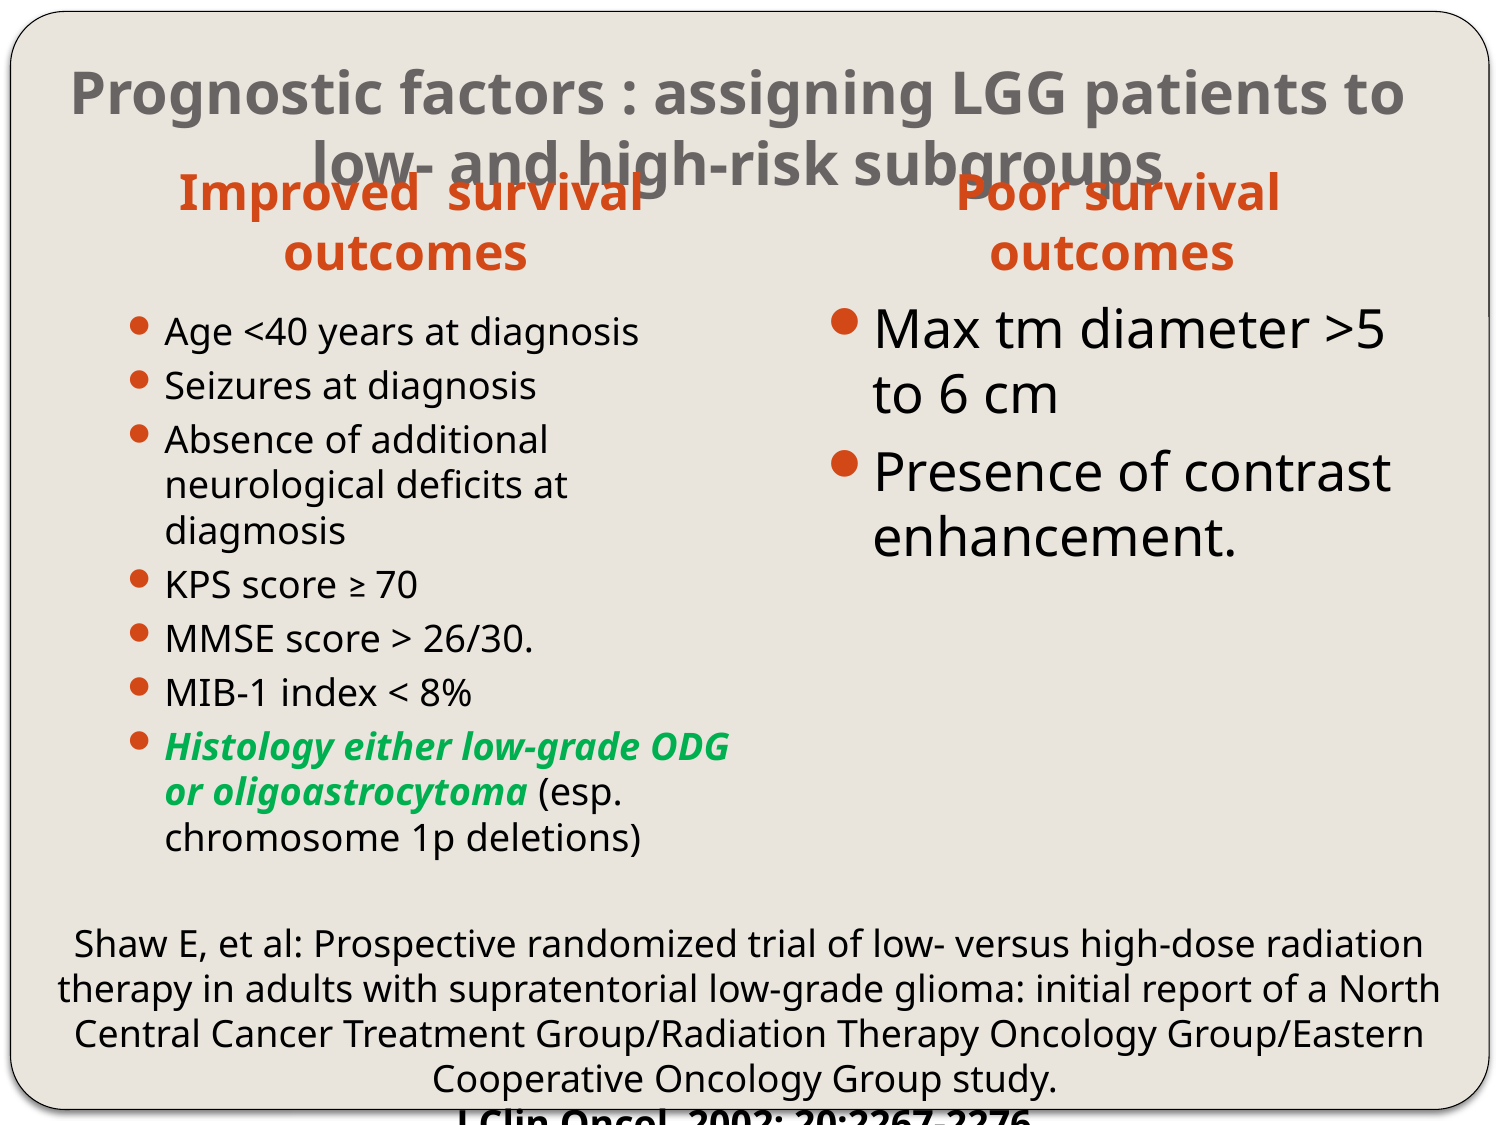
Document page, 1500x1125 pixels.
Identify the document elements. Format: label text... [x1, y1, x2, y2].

list Max tm diameter >5 to 6 cm Presence of contrast enhancement. [812, 287, 1425, 912]
list Poor survival outcomes [811, 199, 1426, 289]
title Prognostic factors : assigning LGG patients to low- and high-risk subgroups [0, 44, 1475, 213]
list Improved survival outcomes [61, 199, 763, 289]
text_box Shaw E, et al: Prospective randomized trial of low- versus high-dose radiation therapy in adults with supratentorial low-grade glioma: initial report of a North Central Cancer Treatment Group/Radiation Therapy Oncology Group/Eastern Cooperative Oncology Group study. J Clin Oncol 2002; 20:2267-2276. [37, 912, 1463, 1125]
list Age <40 years at diagnosis Seizures at diagnosis Absence of additional neurological deficits at diagmosis KPS score ≥ 70 MMSE score > 26/30. MIB-1 index < 8% Histology either low-grade ODG or oligoastrocytoma (esp. chromosome 1p deletions) [112, 299, 763, 875]
